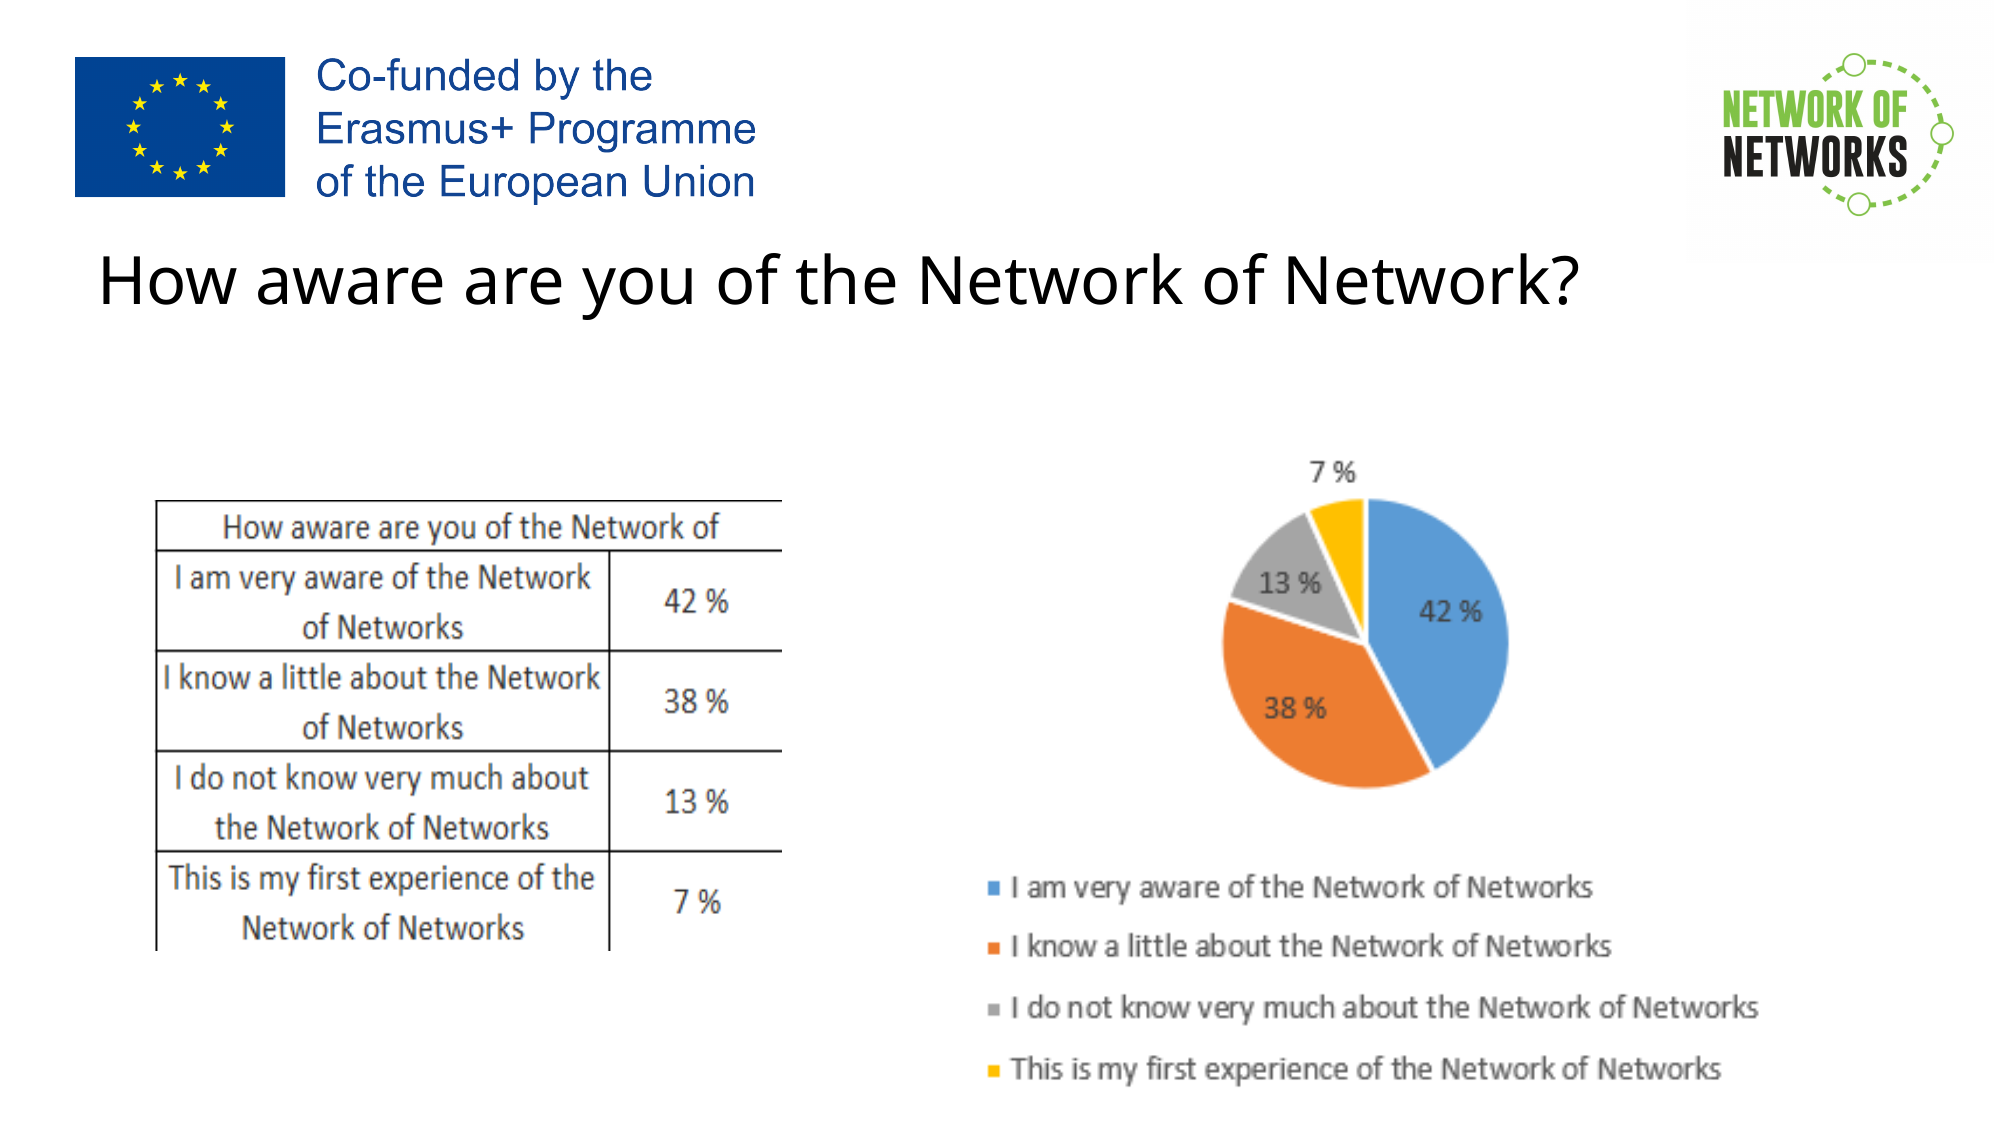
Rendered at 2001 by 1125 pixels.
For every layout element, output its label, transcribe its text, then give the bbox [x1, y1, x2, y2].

picture [1686, 0, 1994, 263]
picture [914, 391, 1808, 1106]
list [154, 500, 782, 951]
picture [75, 57, 755, 206]
title How aware are you of the Network of Network? [82, 174, 1808, 392]
